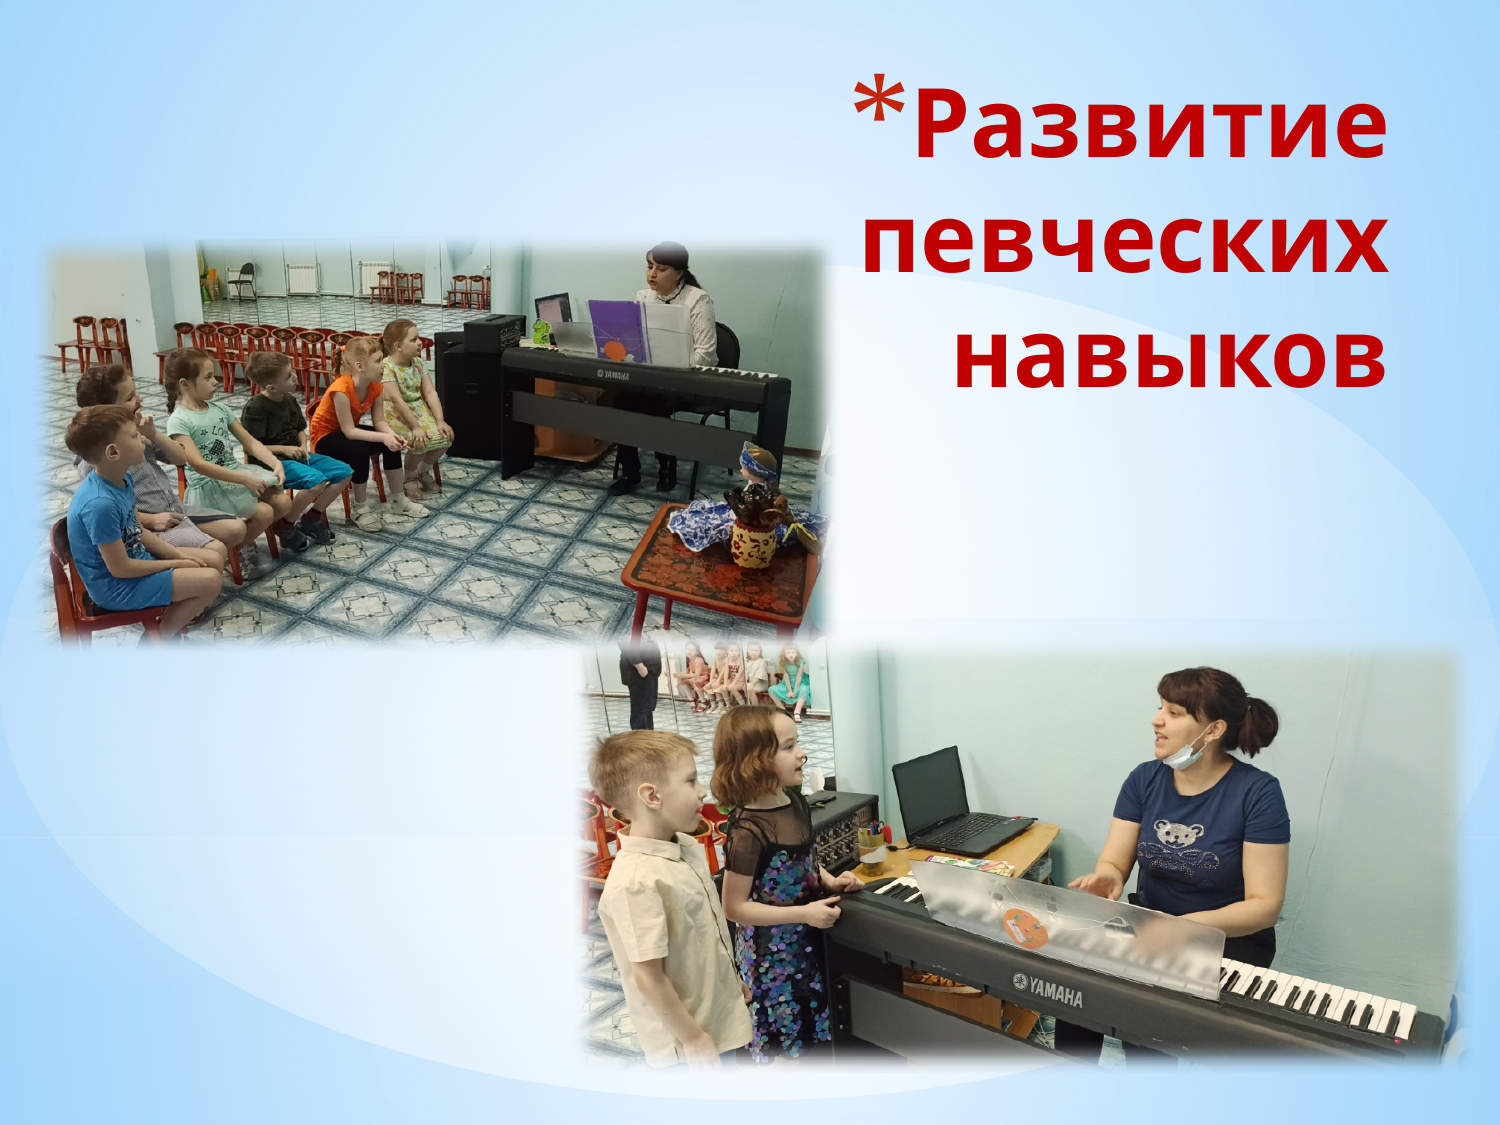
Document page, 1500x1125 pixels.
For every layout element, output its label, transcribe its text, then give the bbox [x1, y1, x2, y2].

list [29, 231, 841, 655]
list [572, 633, 1474, 1074]
title Развитие певческих навыков [336, 54, 1405, 243]
